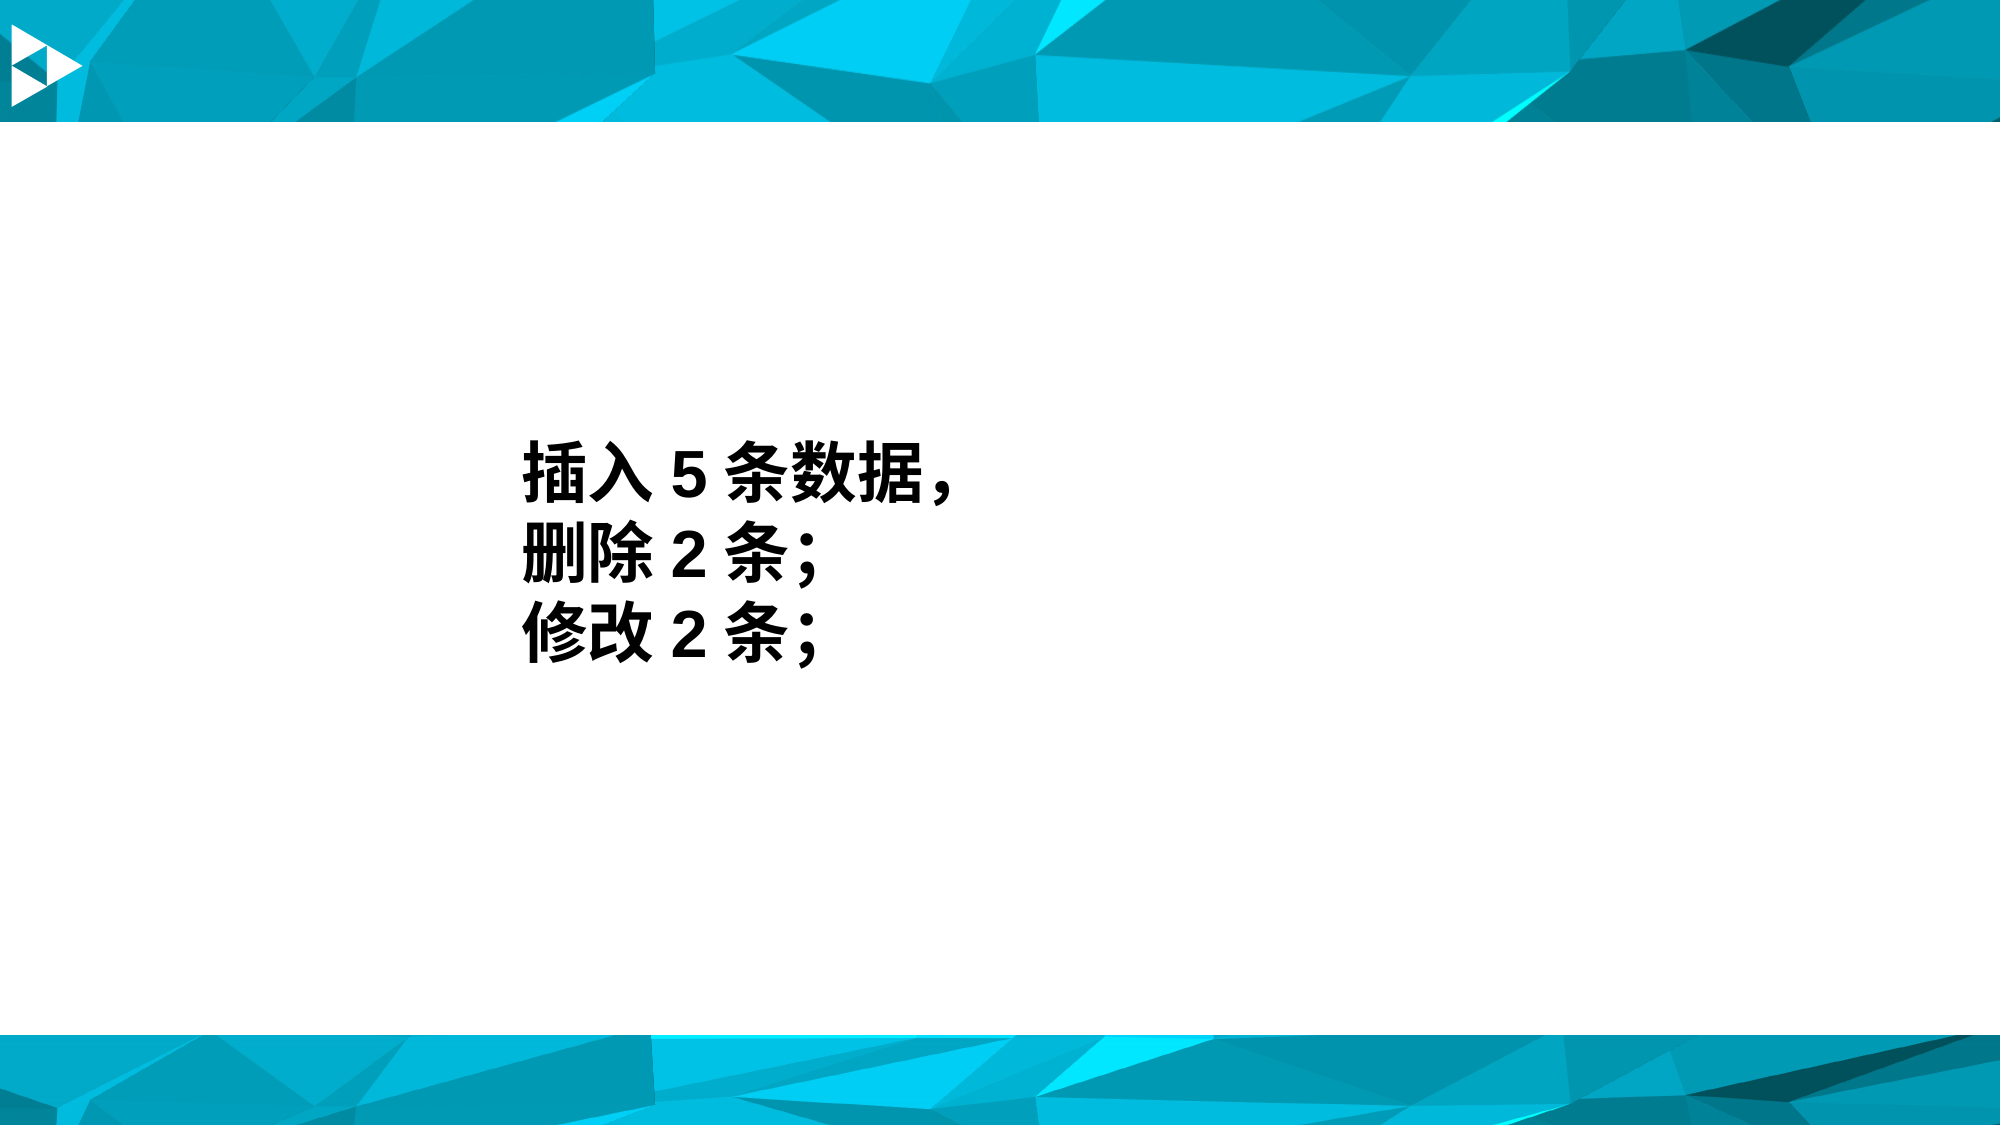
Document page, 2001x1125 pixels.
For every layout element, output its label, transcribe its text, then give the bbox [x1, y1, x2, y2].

text_box 插入5条数据， 删除2条； 修改2条； [506, 423, 1006, 724]
picture [0, 1035, 2000, 1125]
picture [0, 0, 2000, 122]
